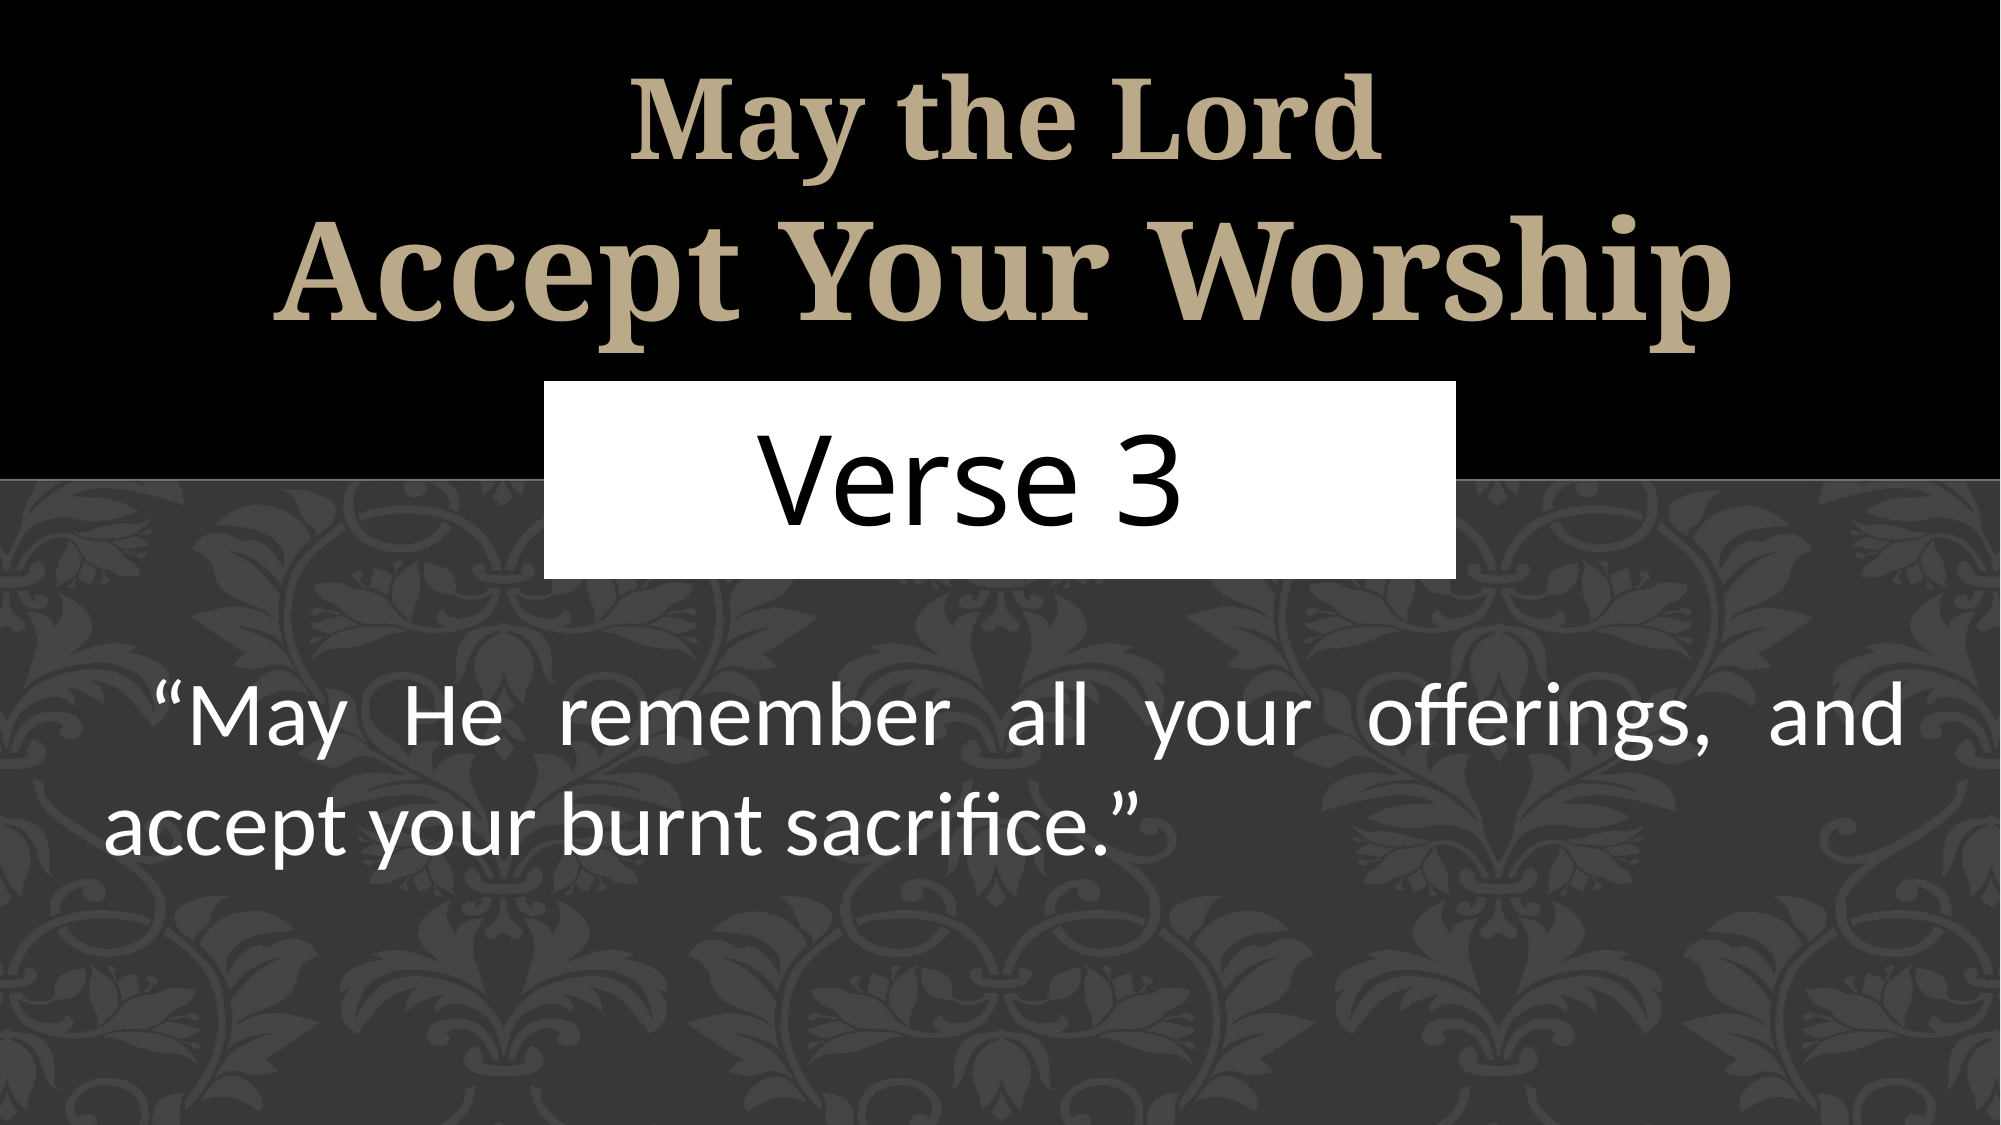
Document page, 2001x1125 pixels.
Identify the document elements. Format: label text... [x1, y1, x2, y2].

subtitle Verse 3 [670, 387, 1330, 570]
title May the Lord Accept Your Worship [81, 19, 1931, 369]
text_box “May He remember all your offerings, and accept your burnt sacrifice.” [87, 646, 1925, 882]
